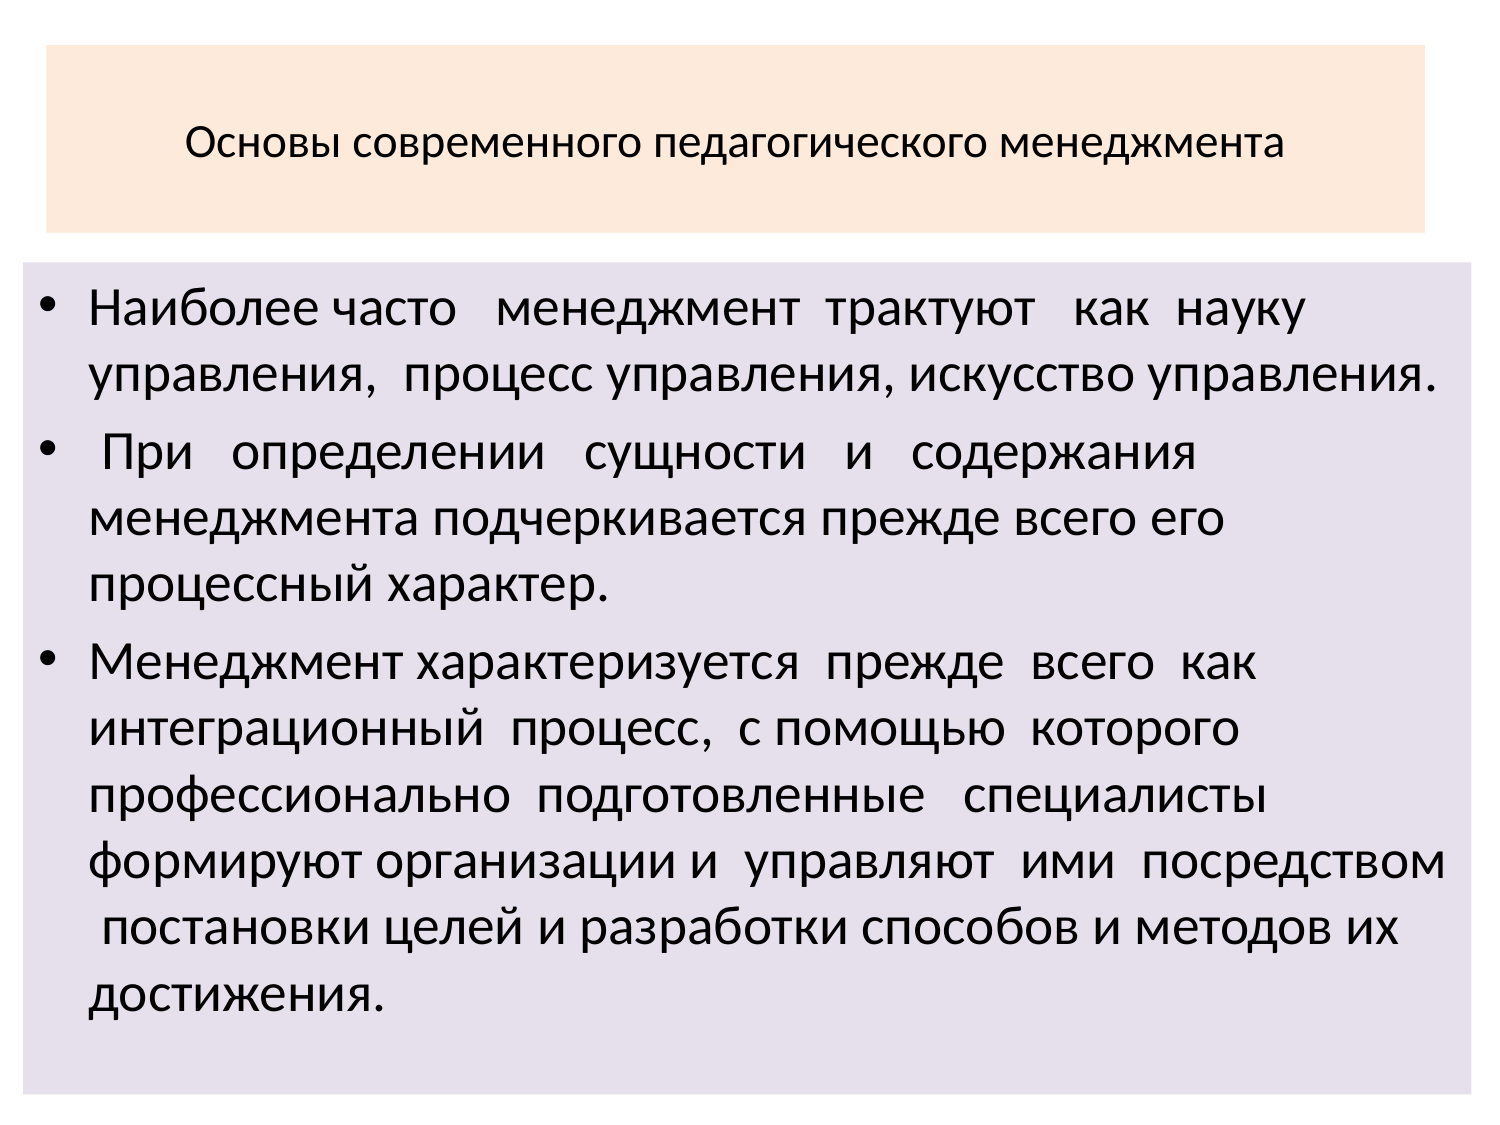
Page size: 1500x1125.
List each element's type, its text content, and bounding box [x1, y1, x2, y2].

title Основы современного педагогического менеджмента [46, 45, 1425, 233]
list Наиболее часто менеджмент трактуют как науку управления, процесс управления, искусство управления. При определении сущности и содержания менеджмента подчеркивается прежде всего его процессный характер. Менеджмент характеризуется прежде всего как интеграционный процесс, с помощью которого профессионально подготовленные специалисты формируют организации и управляют ими посредством постановки целей и разработки способов и методов их достижения. [23, 262, 1472, 1095]
